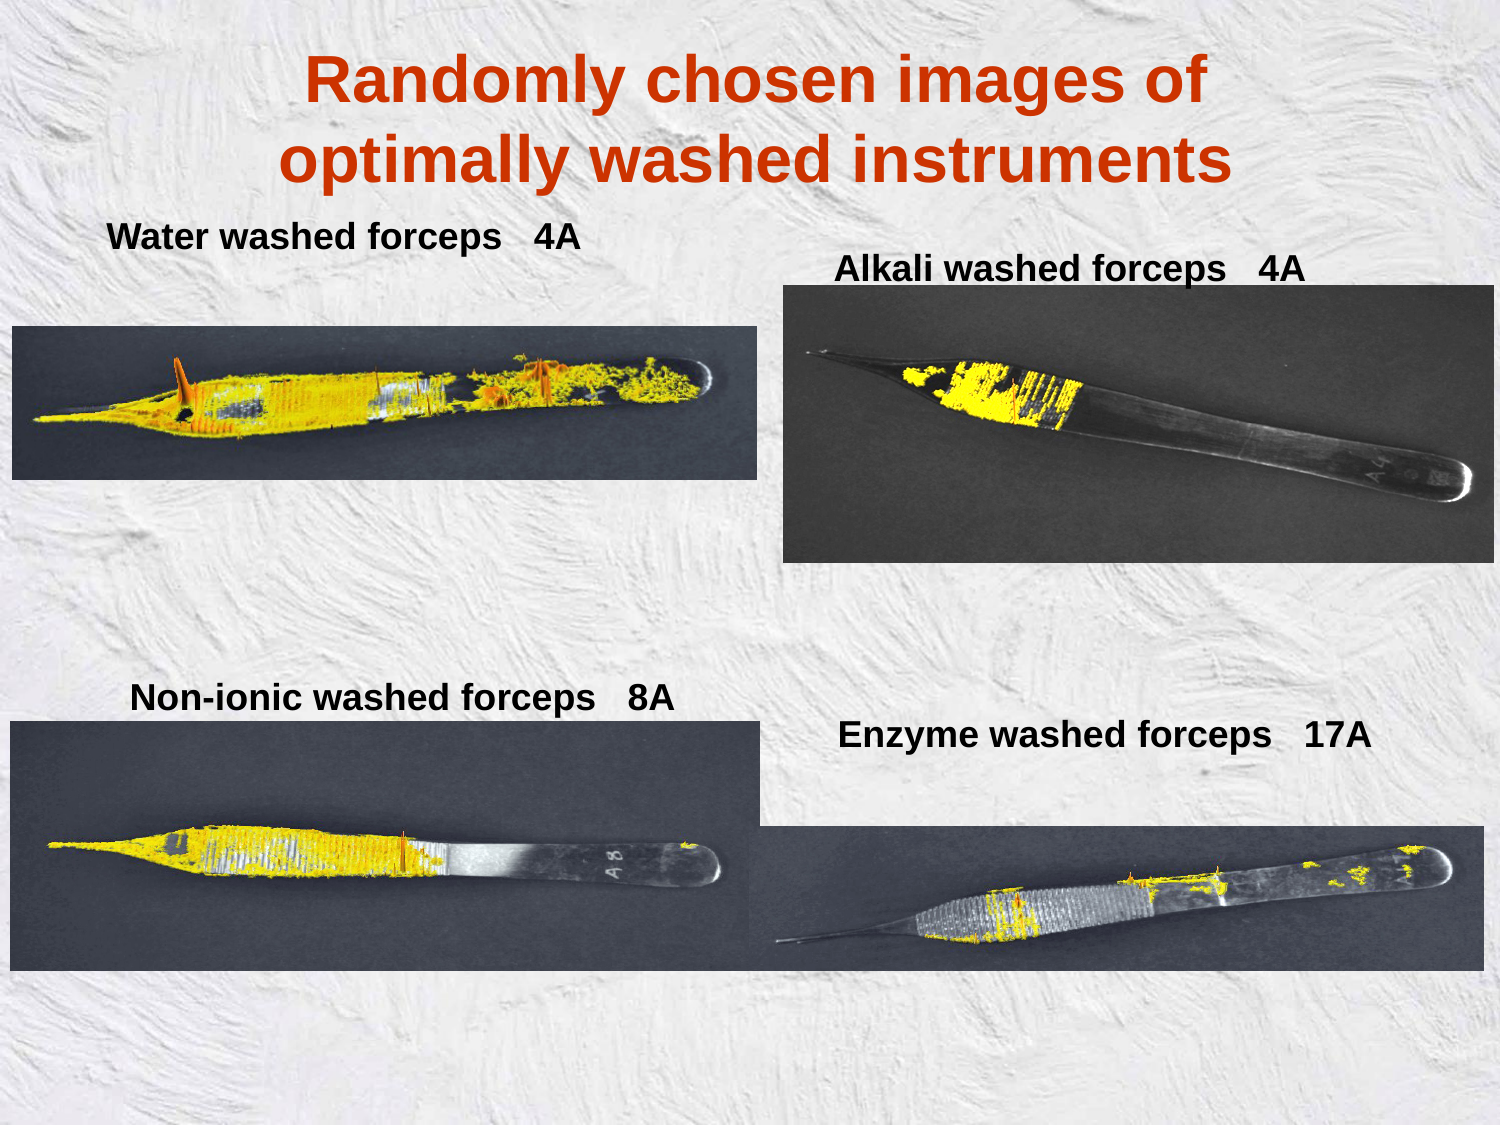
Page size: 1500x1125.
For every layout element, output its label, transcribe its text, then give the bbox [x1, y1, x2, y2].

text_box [749, 702, 1485, 971]
picture [0, 0, 1500, 1125]
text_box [783, 236, 1494, 563]
text_box Randomly chosen images of optimally washed instruments [210, 28, 1302, 203]
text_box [12, 204, 757, 481]
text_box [10, 664, 760, 971]
